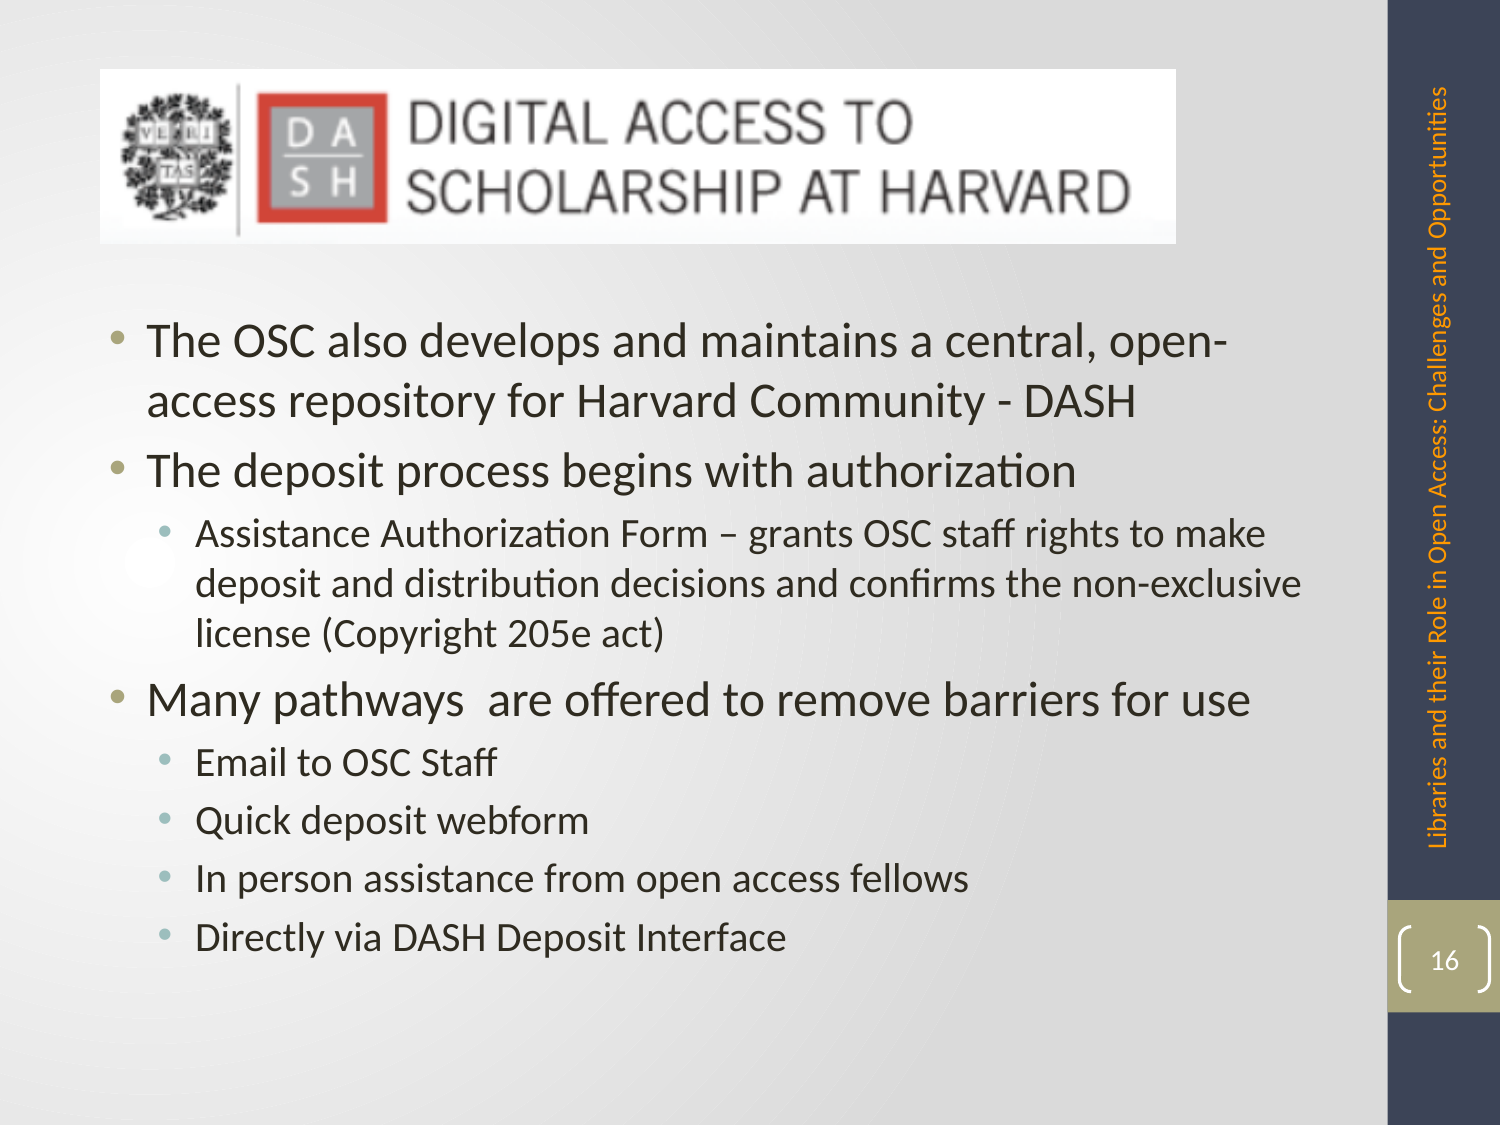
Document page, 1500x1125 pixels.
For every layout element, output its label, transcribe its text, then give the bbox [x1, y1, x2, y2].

slide_number 16 [1397, 925, 1492, 994]
list The OSC also develops and maintains a central, open-access repository for Harvard Community - DASH The deposit process begins with authorization Assistance Authorization Form – grants OSC staff rights to make deposit and distribution decisions and confirms the non-exclusive license (Copyright 205e act) Many pathways are offered to remove barriers for use Email to OSC Staff Quick deposit webform In person assistance from open access fellows Directly via DASH Deposit Interface [75, 299, 1329, 1059]
footer Libraries and their Role in Open Access: Challenges and Opportunities [1411, 31, 1472, 865]
picture [99, 68, 1176, 245]
